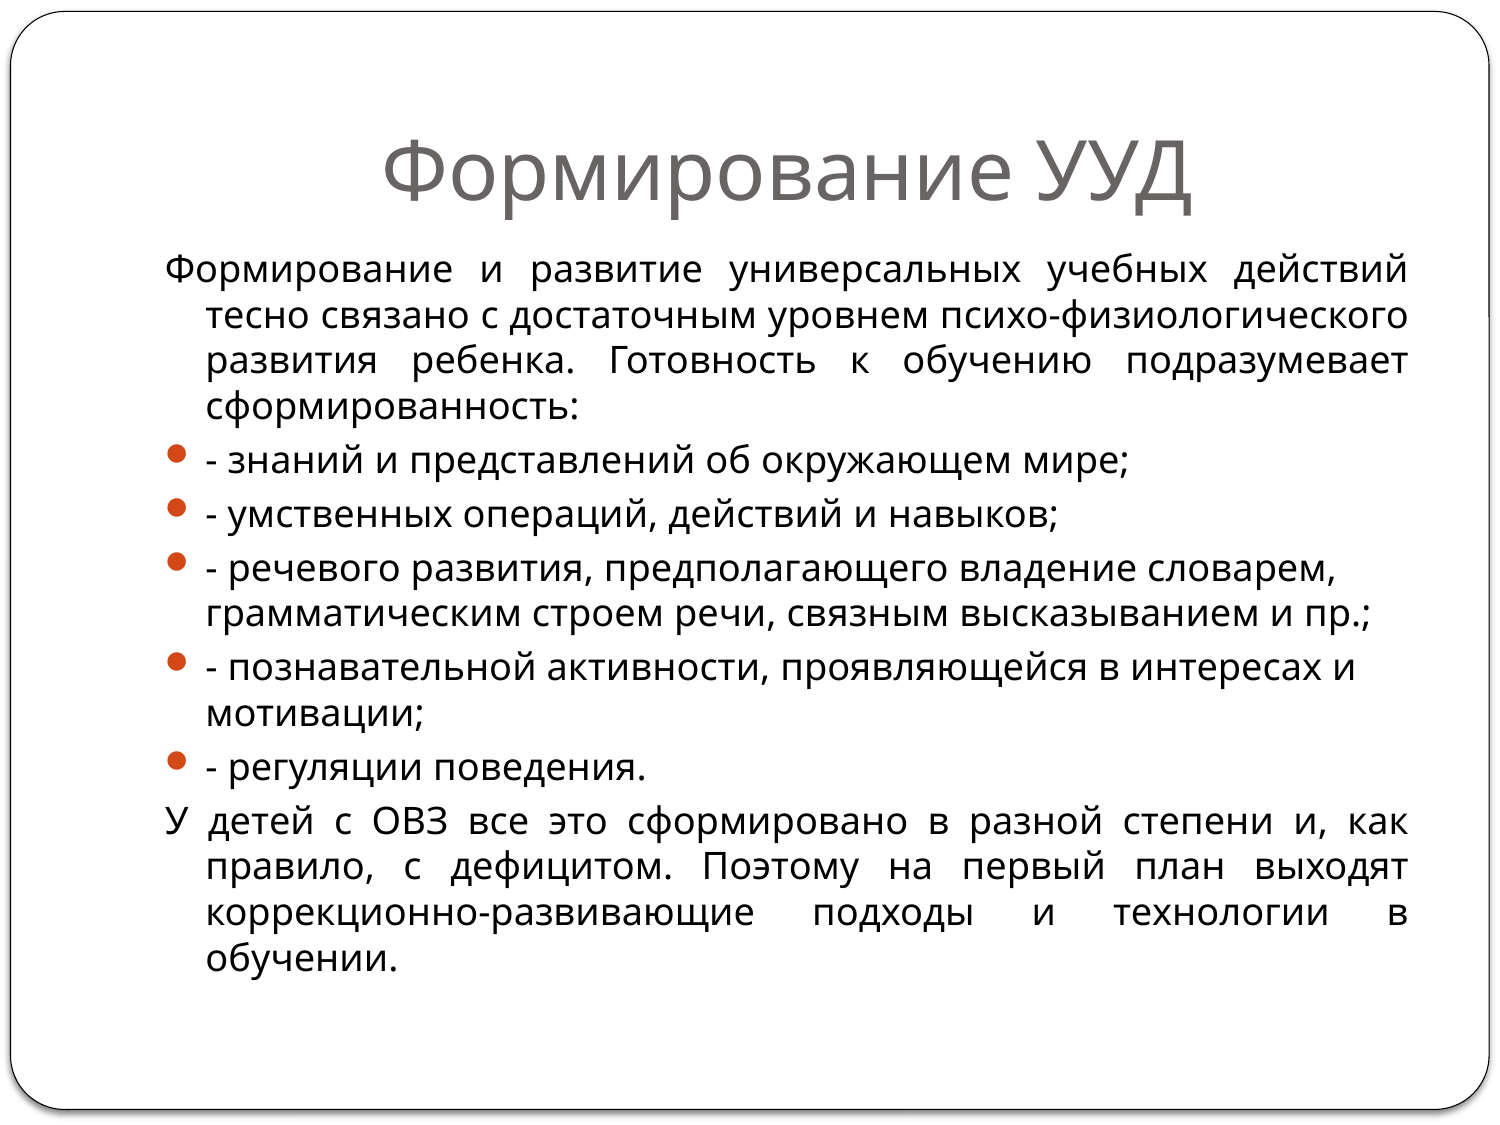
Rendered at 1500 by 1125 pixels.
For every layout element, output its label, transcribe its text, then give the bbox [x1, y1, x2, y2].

list Формирование и развитие универсальных учебных действий тесно связано с достаточным уровнем психо-физиологического развития ребенка. Готовность к обучению подразумевает сформированность: - знаний и представлений об окружающем мире; - умственных операций, действий и навыков; - речевого развития, предполагающего владение словарем, грамматическим строем речи, связным высказыванием и пр.; - познавательной активности, проявляющейся в интересах и мотивации; - регуляции поведения. У детей с ОВЗ все это сформировано в разной степени и, как правило, с дефицитом. Поэтому на первый план выходят коррекционно-развивающие подходы и технологии в обучении. [150, 237, 1425, 988]
title Формирование УУД [150, 45, 1425, 233]
